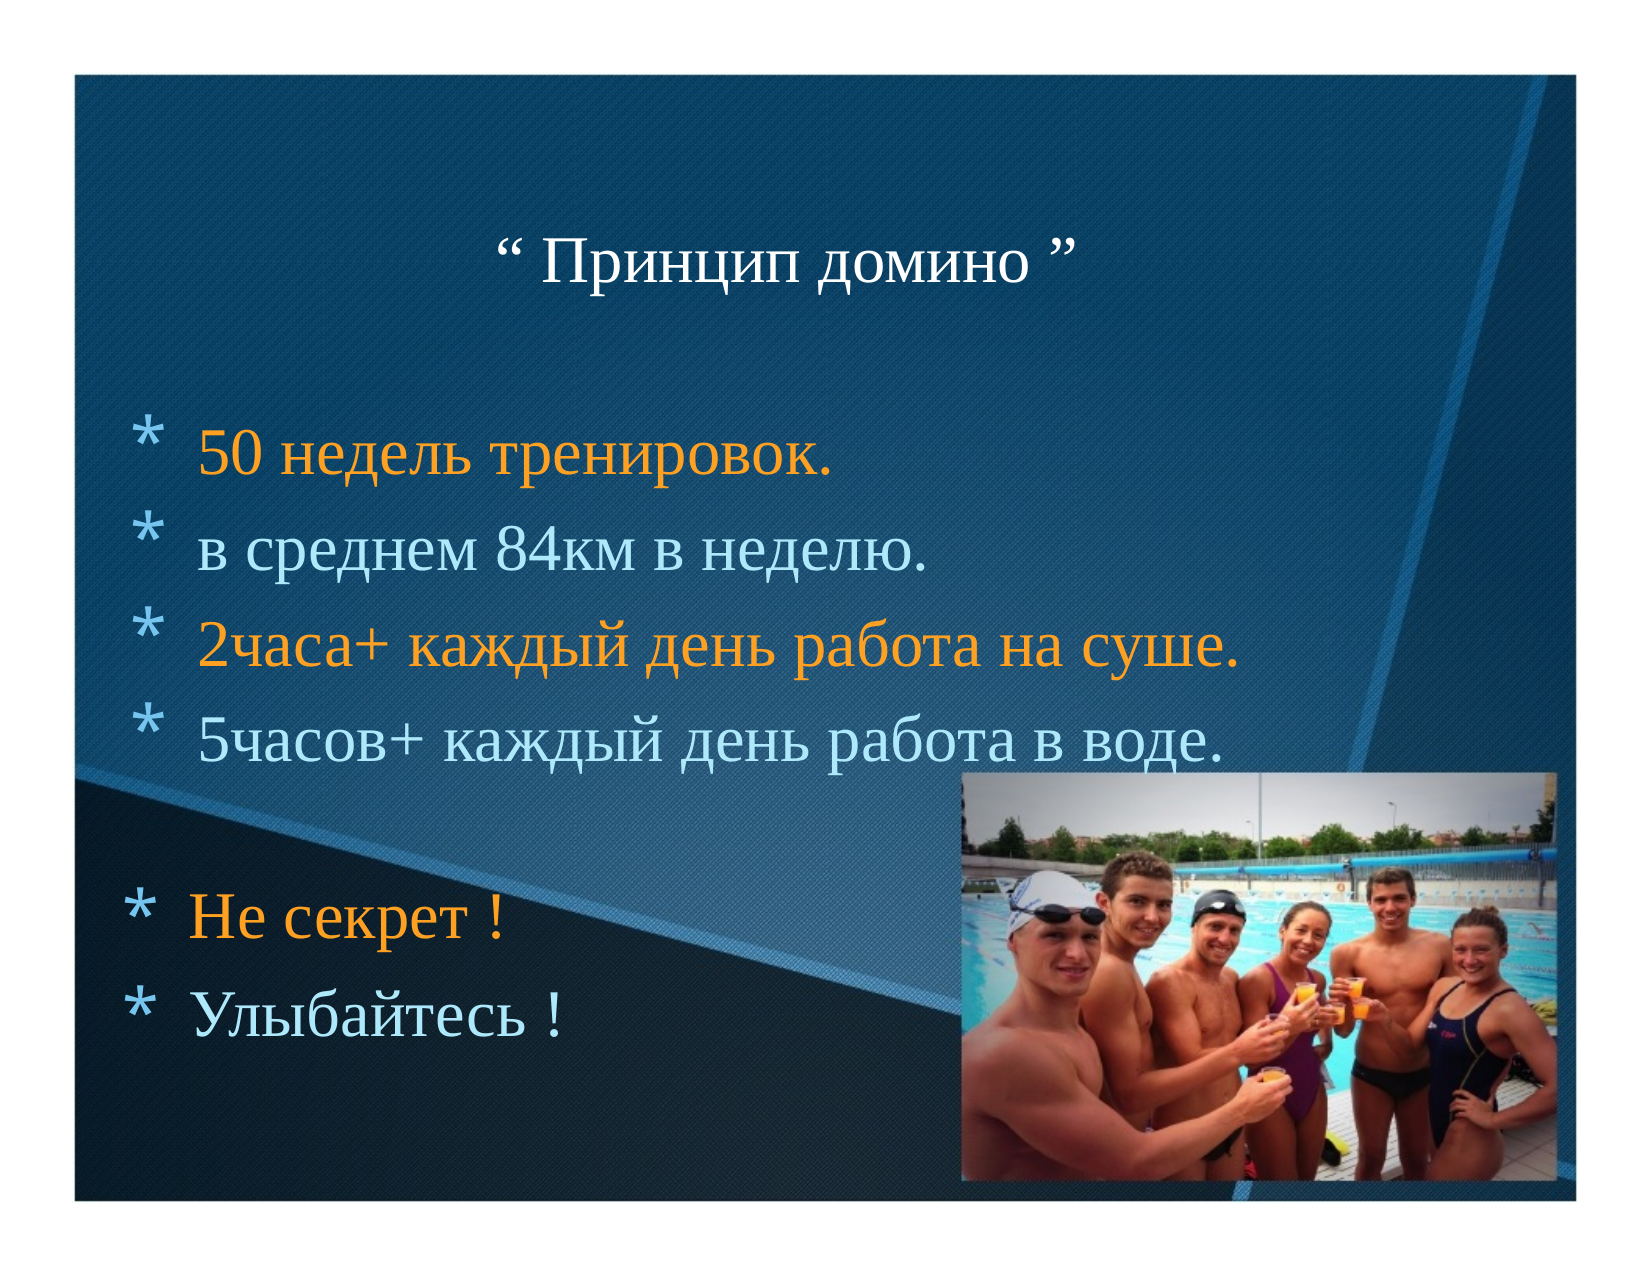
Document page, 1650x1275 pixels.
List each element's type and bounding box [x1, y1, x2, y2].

picture [72, 72, 1578, 1203]
